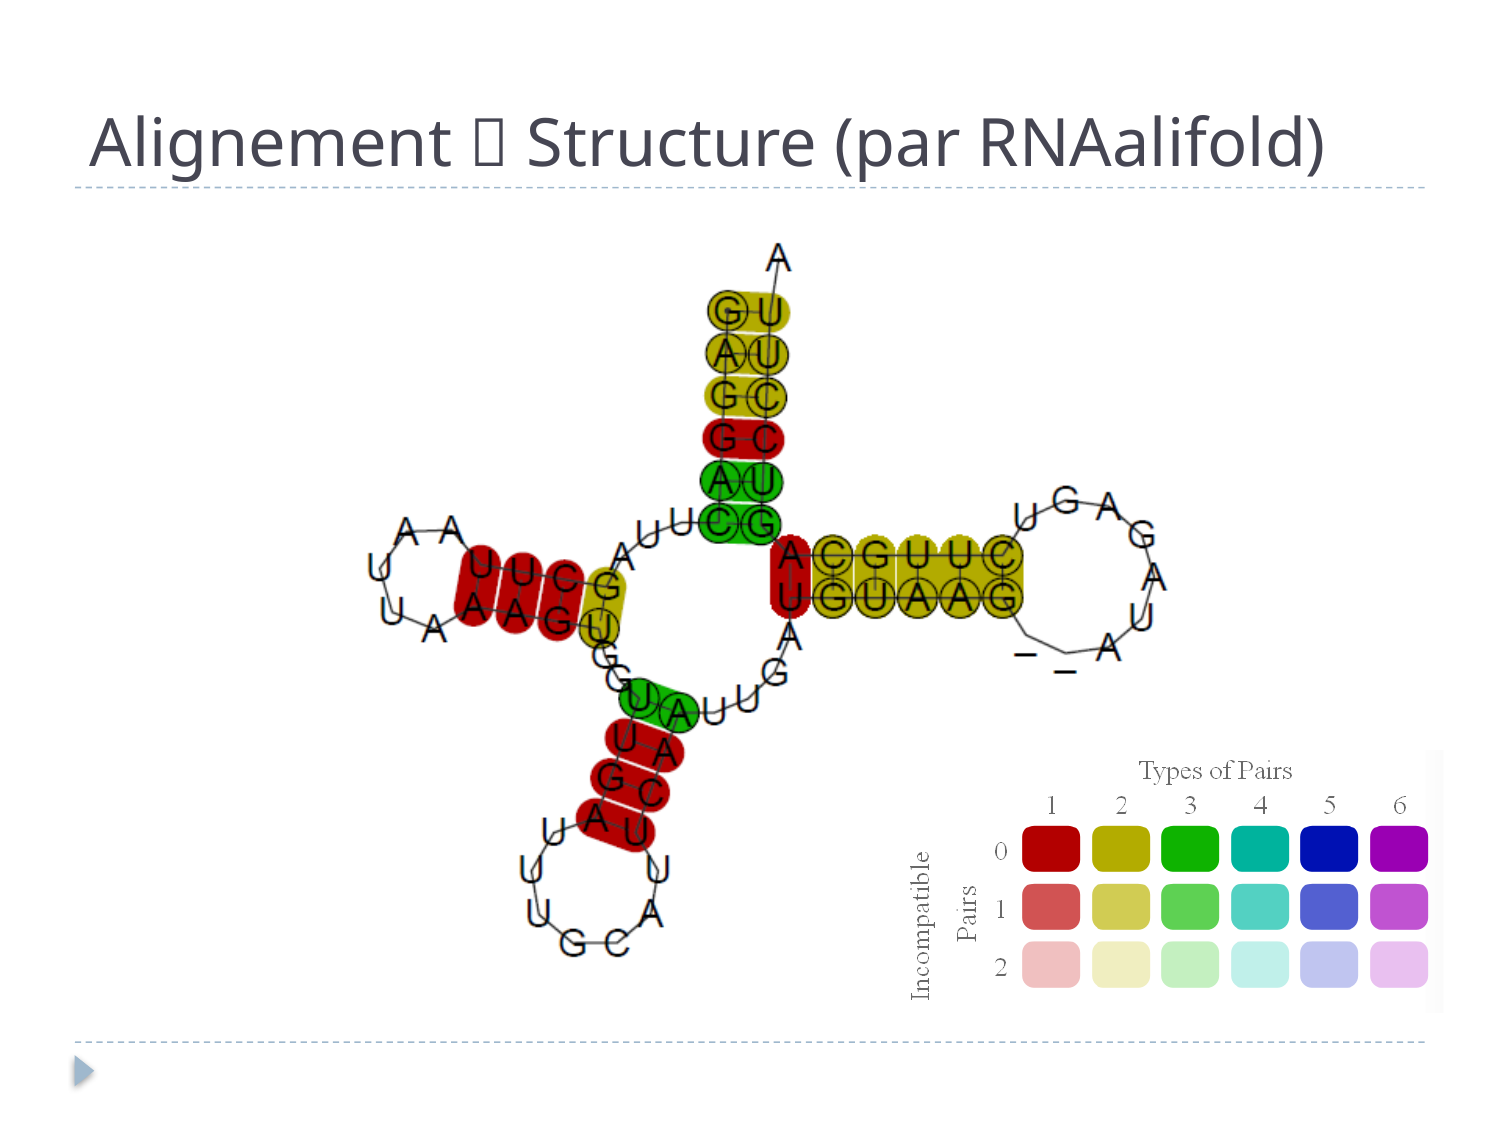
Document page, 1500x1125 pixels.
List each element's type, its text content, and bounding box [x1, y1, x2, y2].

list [326, 234, 1174, 976]
title Alignement  Structure (par RNAalifold) [75, 24, 1425, 188]
picture [887, 749, 1444, 1013]
